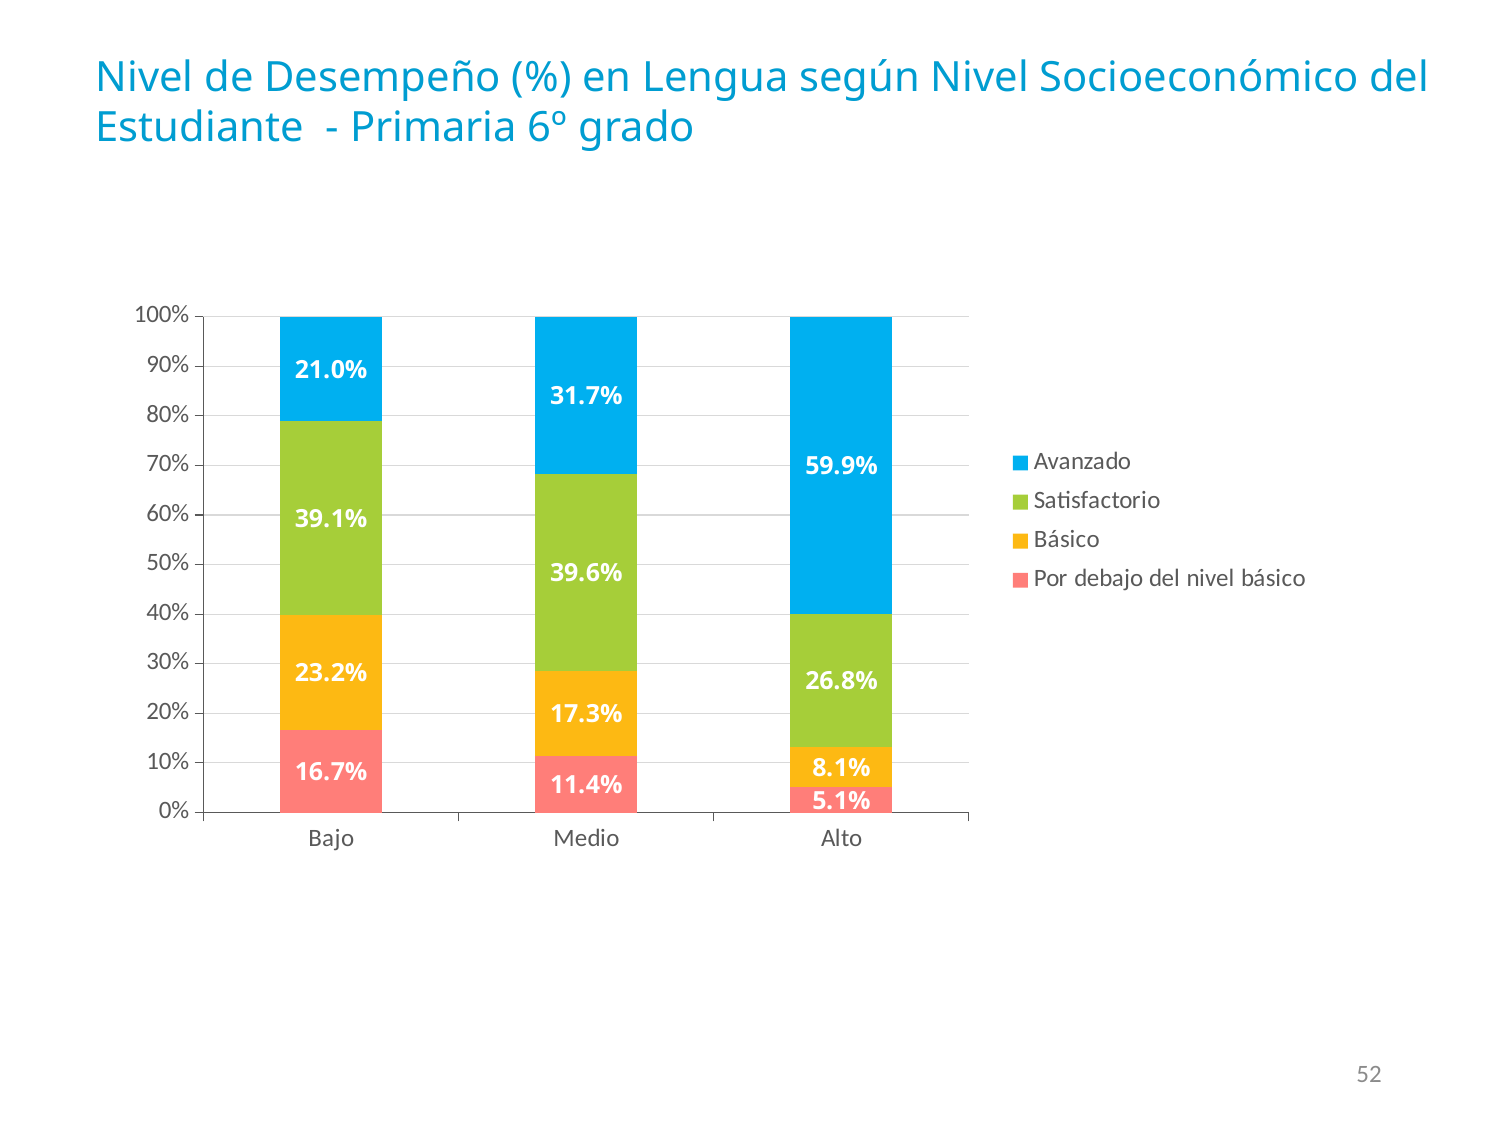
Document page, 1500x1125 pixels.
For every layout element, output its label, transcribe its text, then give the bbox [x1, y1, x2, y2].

text_box Nivel de Desempeño (%) en Lengua según Nivel Socioeconómico del Estudiante - Primaria 6º grado [84, 44, 1500, 156]
chart [115, 216, 1385, 908]
slide_number 52 [1059, 1042, 1397, 1103]
